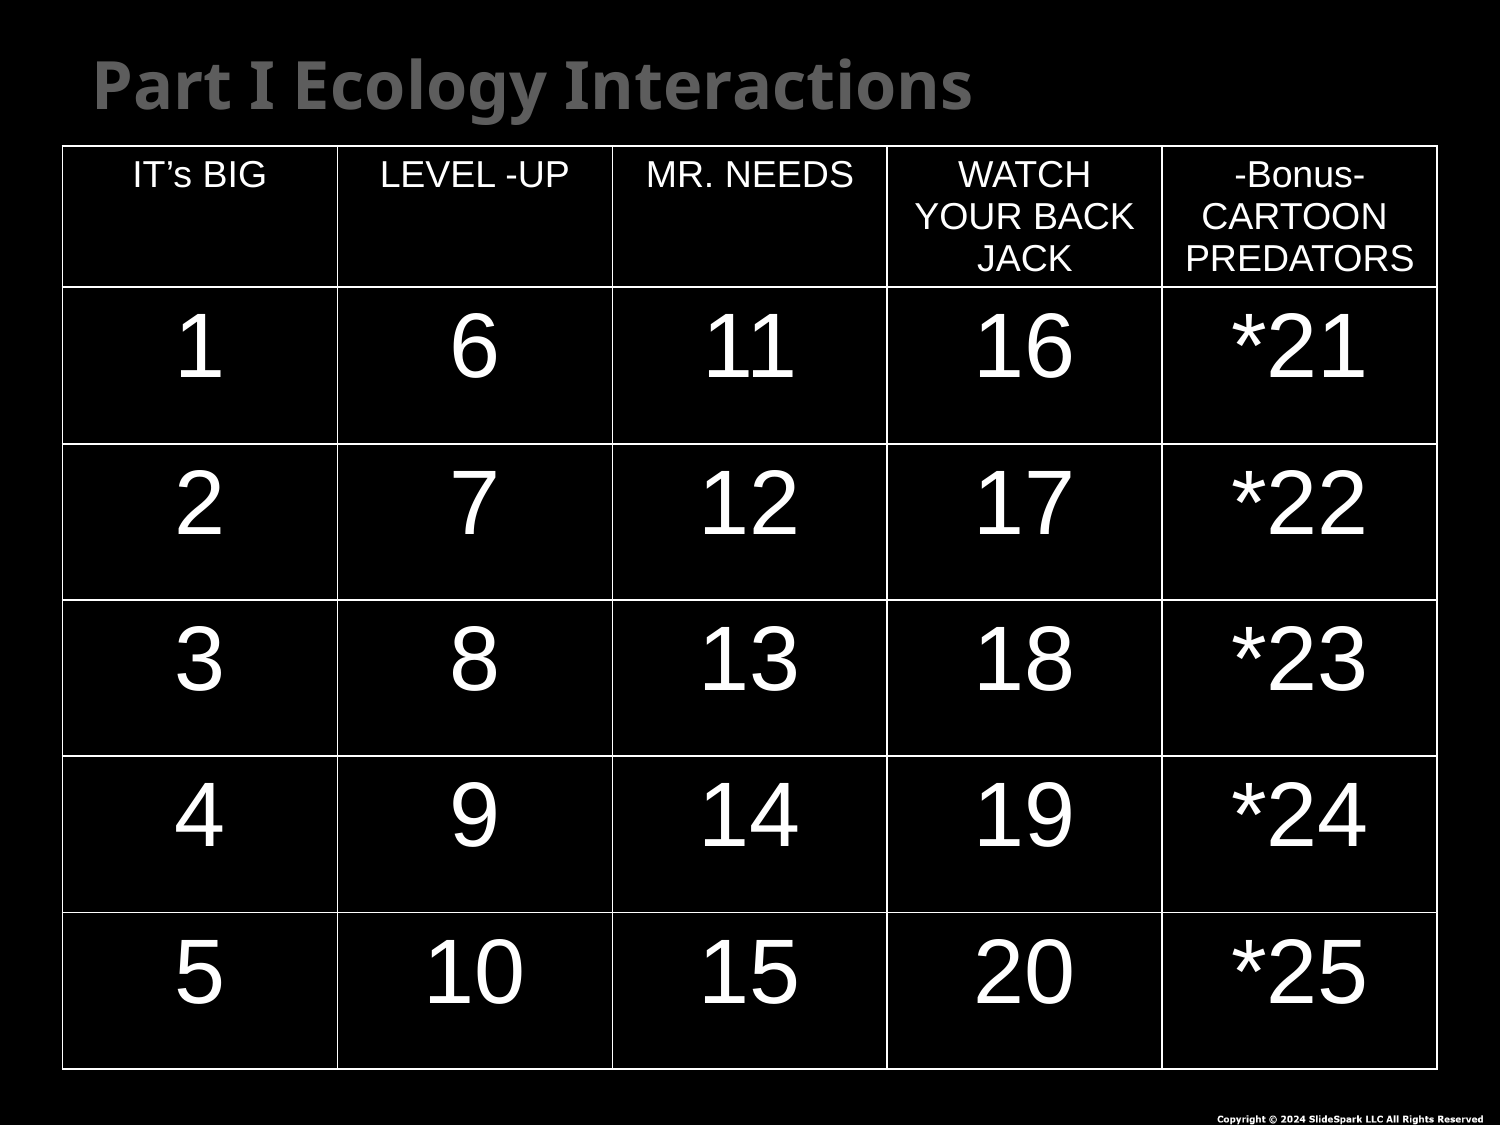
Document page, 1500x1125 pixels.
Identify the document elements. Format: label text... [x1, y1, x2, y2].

table_header IT’s BIG [63, 147, 337, 286]
table_cell *24 [1163, 757, 1436, 912]
table_cell 15 [613, 913, 886, 1068]
table_cell *21 [1163, 288, 1436, 443]
table_cell 7 [338, 445, 612, 599]
table_cell 18 [888, 601, 1161, 755]
table_cell 8 [338, 601, 612, 755]
table_cell 19 [888, 757, 1161, 912]
table_cell 10 [338, 913, 612, 1068]
table_cell 6 [338, 288, 612, 443]
text_box Part I Ecology Interactions [76, 35, 990, 131]
table_cell 3 [63, 601, 337, 755]
table_header WATCH YOUR BACK JACK [888, 147, 1161, 286]
table_cell 4 [63, 757, 337, 912]
table_cell 13 [613, 601, 886, 755]
table_cell 5 [63, 913, 337, 1068]
table_cell 14 [613, 757, 886, 912]
table_header LEVEL -UP [338, 147, 612, 286]
table_cell 1 [63, 288, 337, 443]
table_cell *22 [1163, 445, 1436, 599]
table_cell *25 [1163, 913, 1436, 1068]
picture [1216, 1113, 1486, 1125]
table_header -Bonus- CARTOON PREDATORS [1163, 147, 1436, 286]
table_cell *23 [1163, 601, 1436, 755]
table_cell 9 [338, 757, 612, 912]
table_cell 17 [888, 445, 1161, 599]
table_cell 12 [613, 445, 886, 599]
table_cell 16 [888, 288, 1161, 443]
table_cell 11 [613, 288, 886, 443]
table_cell 20 [888, 913, 1161, 1068]
table_header MR. NEEDS [613, 147, 886, 286]
table_cell 2 [63, 445, 337, 599]
